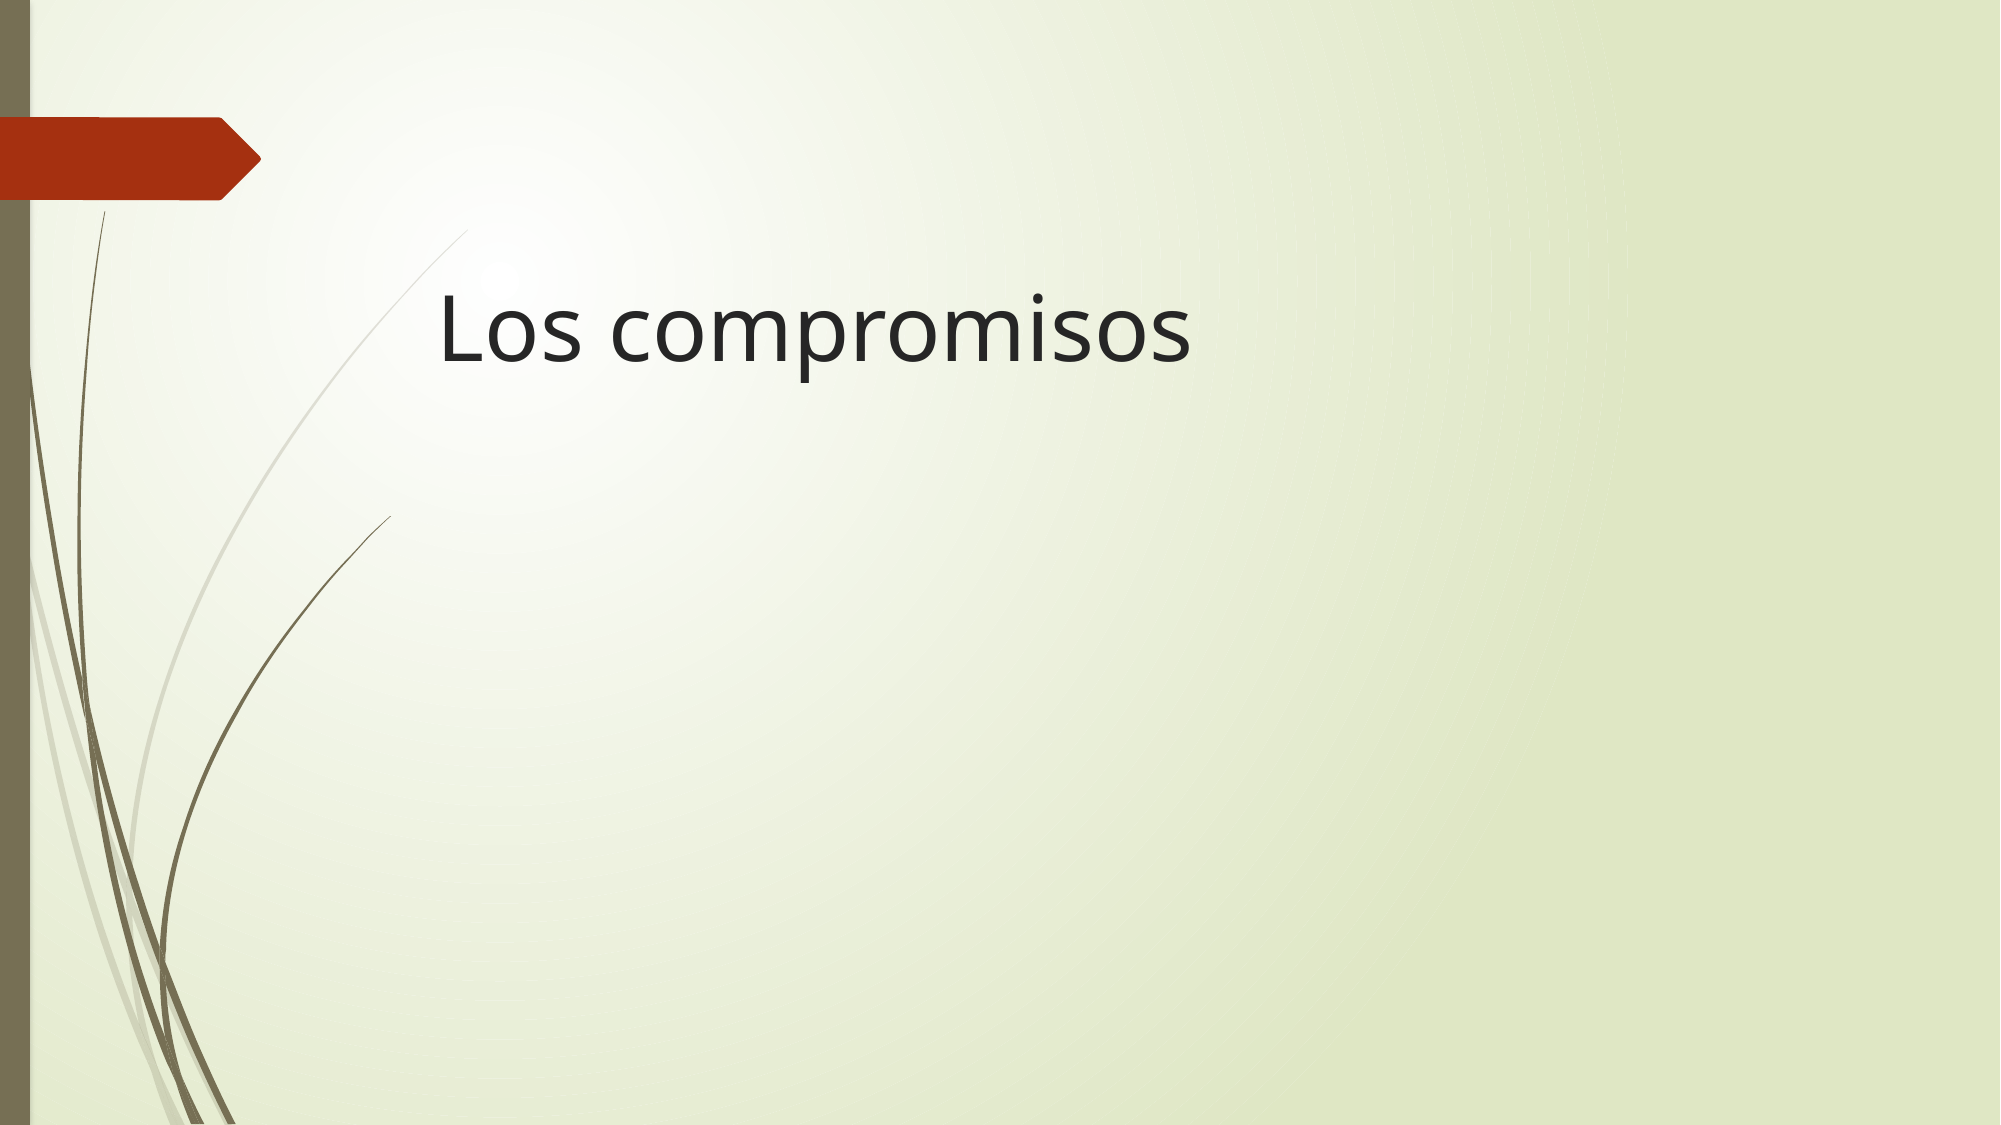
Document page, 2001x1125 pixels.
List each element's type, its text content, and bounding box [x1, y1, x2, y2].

title Los compromisos [421, 262, 1884, 473]
